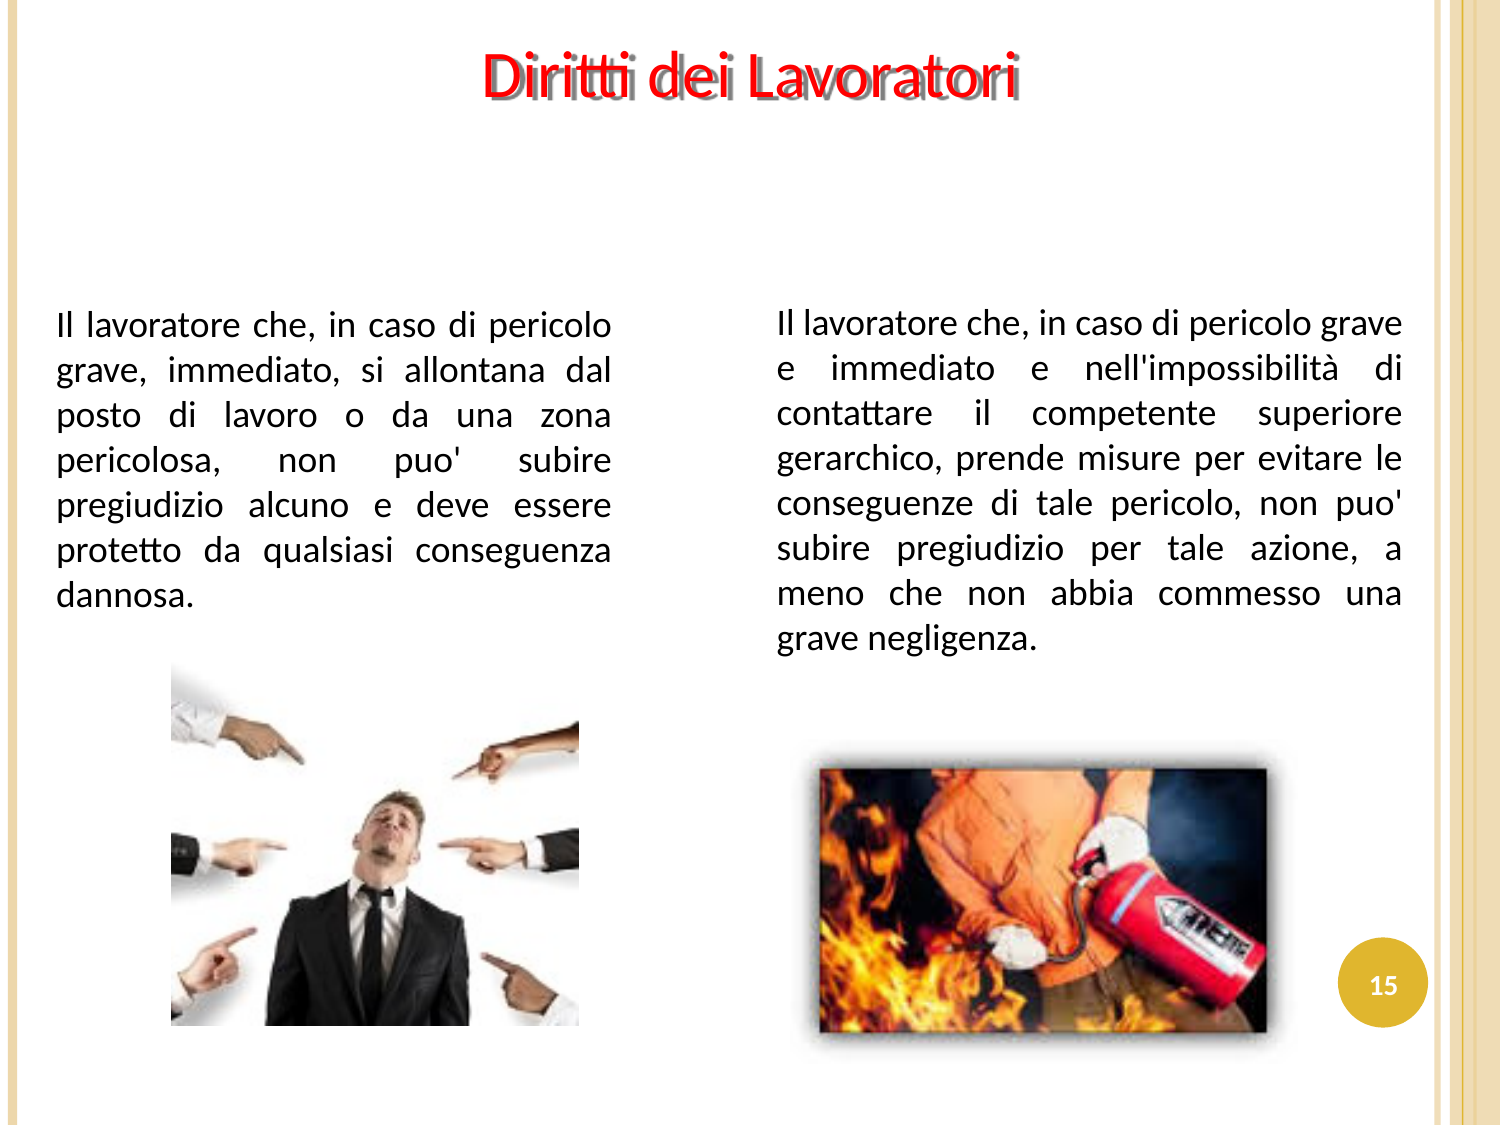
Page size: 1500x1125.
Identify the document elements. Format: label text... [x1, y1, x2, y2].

text_box Il lavoratore che, in caso di pericolo grave, immediato, si allontana dal posto di lavoro o da una zona pericolosa, non puo' subire pregiudizio alcuno e deve essere protetto da qualsiasi conseguenza dannosa. [41, 292, 628, 623]
picture [170, 661, 580, 1027]
text_box Diritti dei Lavoratori [0, 23, 1500, 119]
text_box [53, 172, 1500, 328]
picture [790, 739, 1298, 1064]
text_box 15 [1333, 940, 1434, 1026]
text_box Il lavoratore che, in caso di pericolo grave e immediato e nell'impossibilità di contattare il competente superiore gerarchico, prende misure per evitare le conseguenze di tale pericolo, non puo' subire pregiudizio per tale azione, a meno che non abbia commesso una grave negligenza. [761, 328, 1419, 666]
